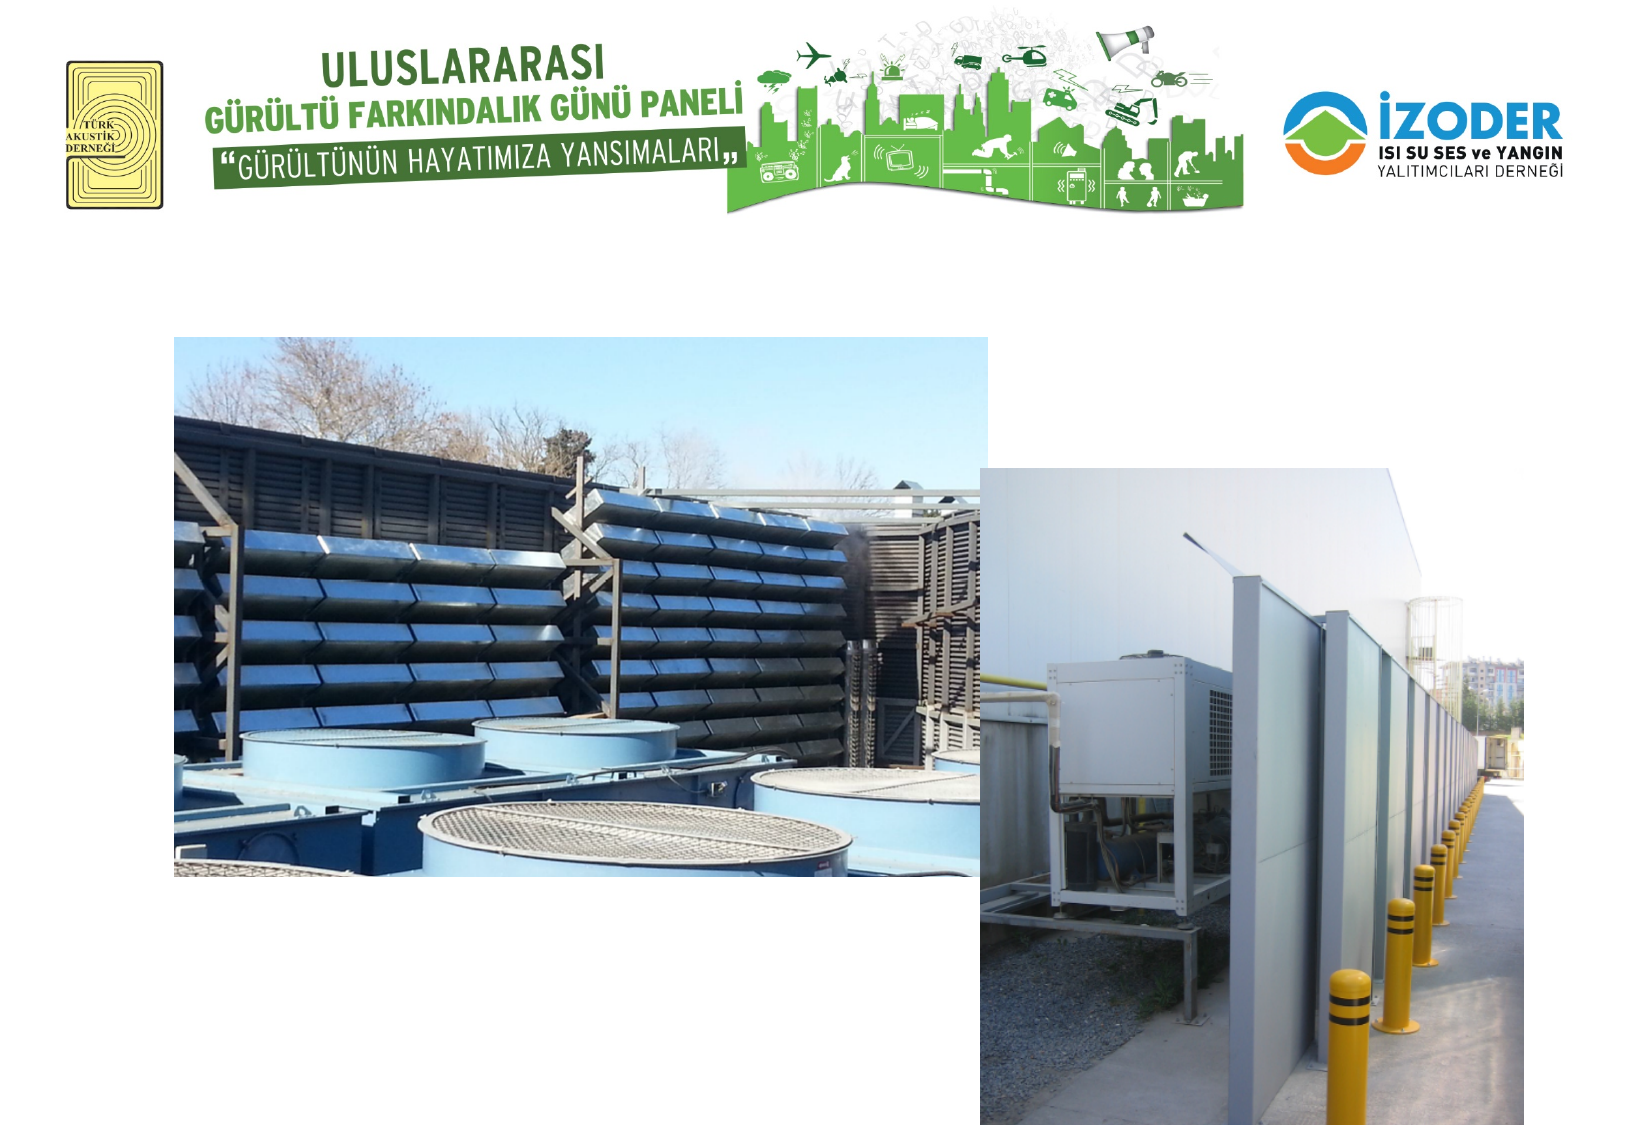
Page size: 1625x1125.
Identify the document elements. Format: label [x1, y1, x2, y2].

picture [174, 337, 1524, 1125]
picture [0, 0, 1625, 238]
